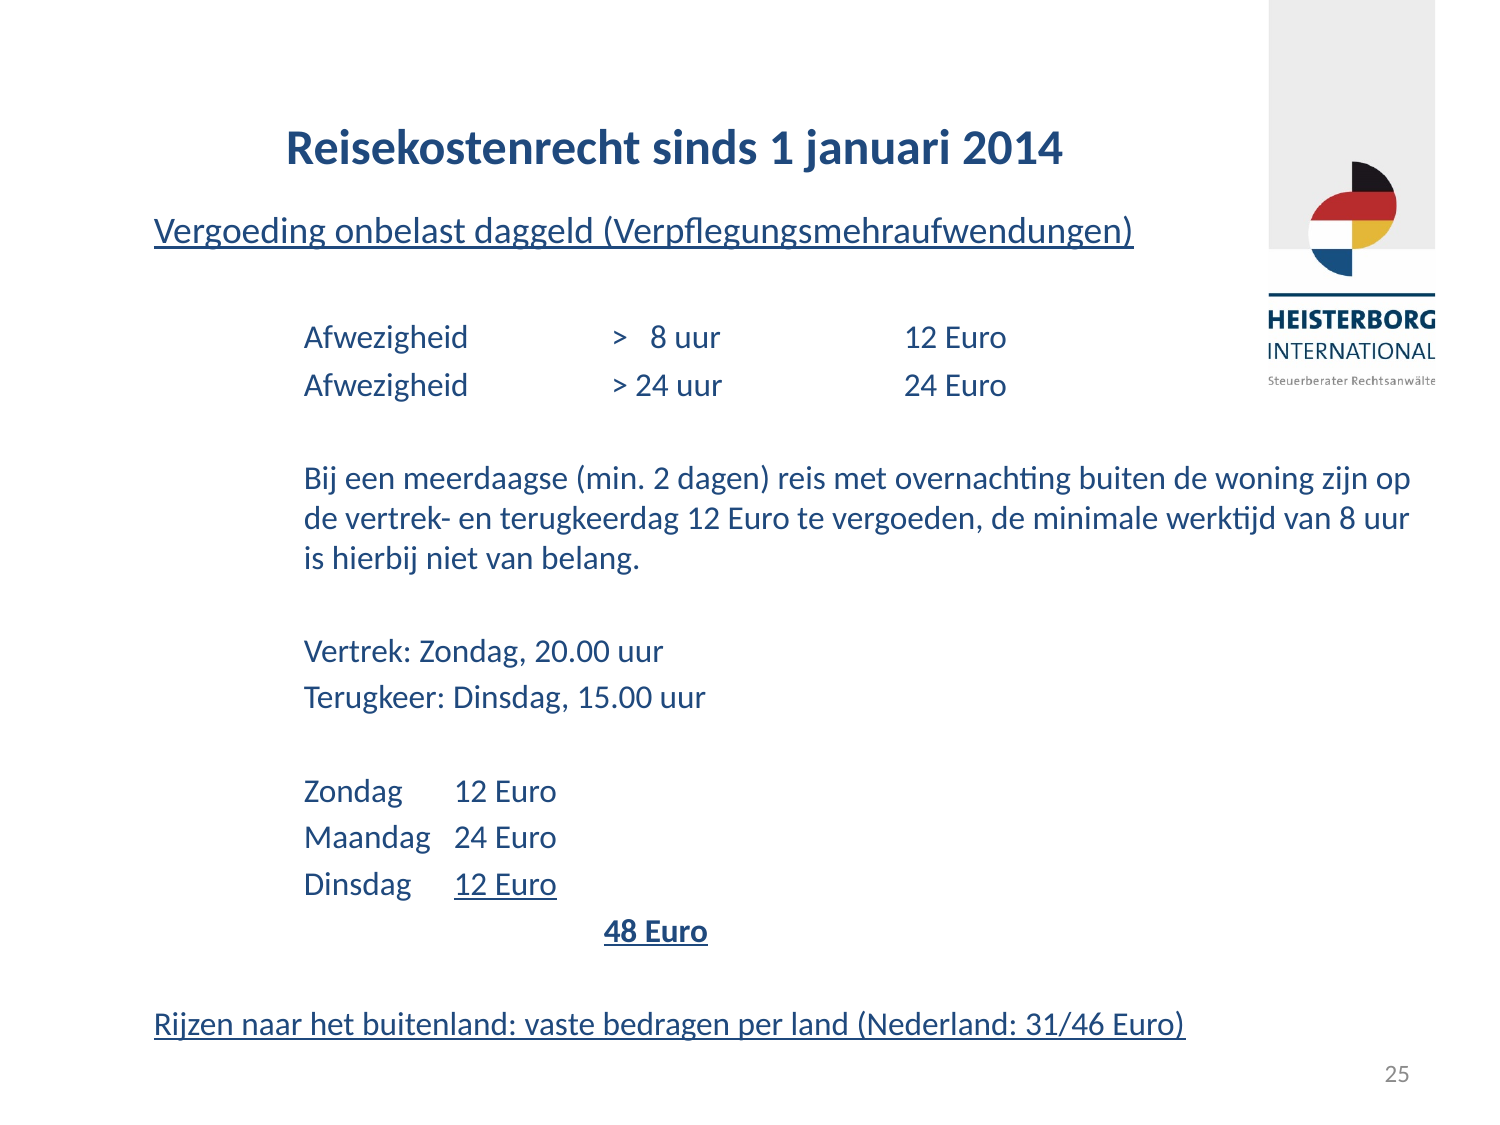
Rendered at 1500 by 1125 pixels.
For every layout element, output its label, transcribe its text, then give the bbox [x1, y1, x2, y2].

list Vergoeding onbelast daggeld (Verpflegungsmehraufwendungen) Afwezigheid > 8 uur 12 Euro Afwezigheid > 24 uur 24 Euro Bij een meerdaagse (min. 2 dagen) reis met overnachting buiten de woning zijn op de vertrek- en terugkeerdag 12 Euro te vergoeden, de minimale werktijd van 8 uur is hierbij niet van belang. Vertrek: Zondag, 20.00 uur Terugkeer: Dinsdag, 15.00 uur Zondag 12 Euro Maandag 24 Euro Dinsdag 12 Euro 48 Euro Rijzen naar het buitenland: vaste bedragen per land (Nederland: 31/46 Euro) [138, 198, 1500, 1025]
picture [1268, 0, 1436, 198]
slide_number 25 [1074, 1042, 1425, 1103]
title Reisekostenrecht sinds 1 januari 2014 [0, 51, 1350, 239]
